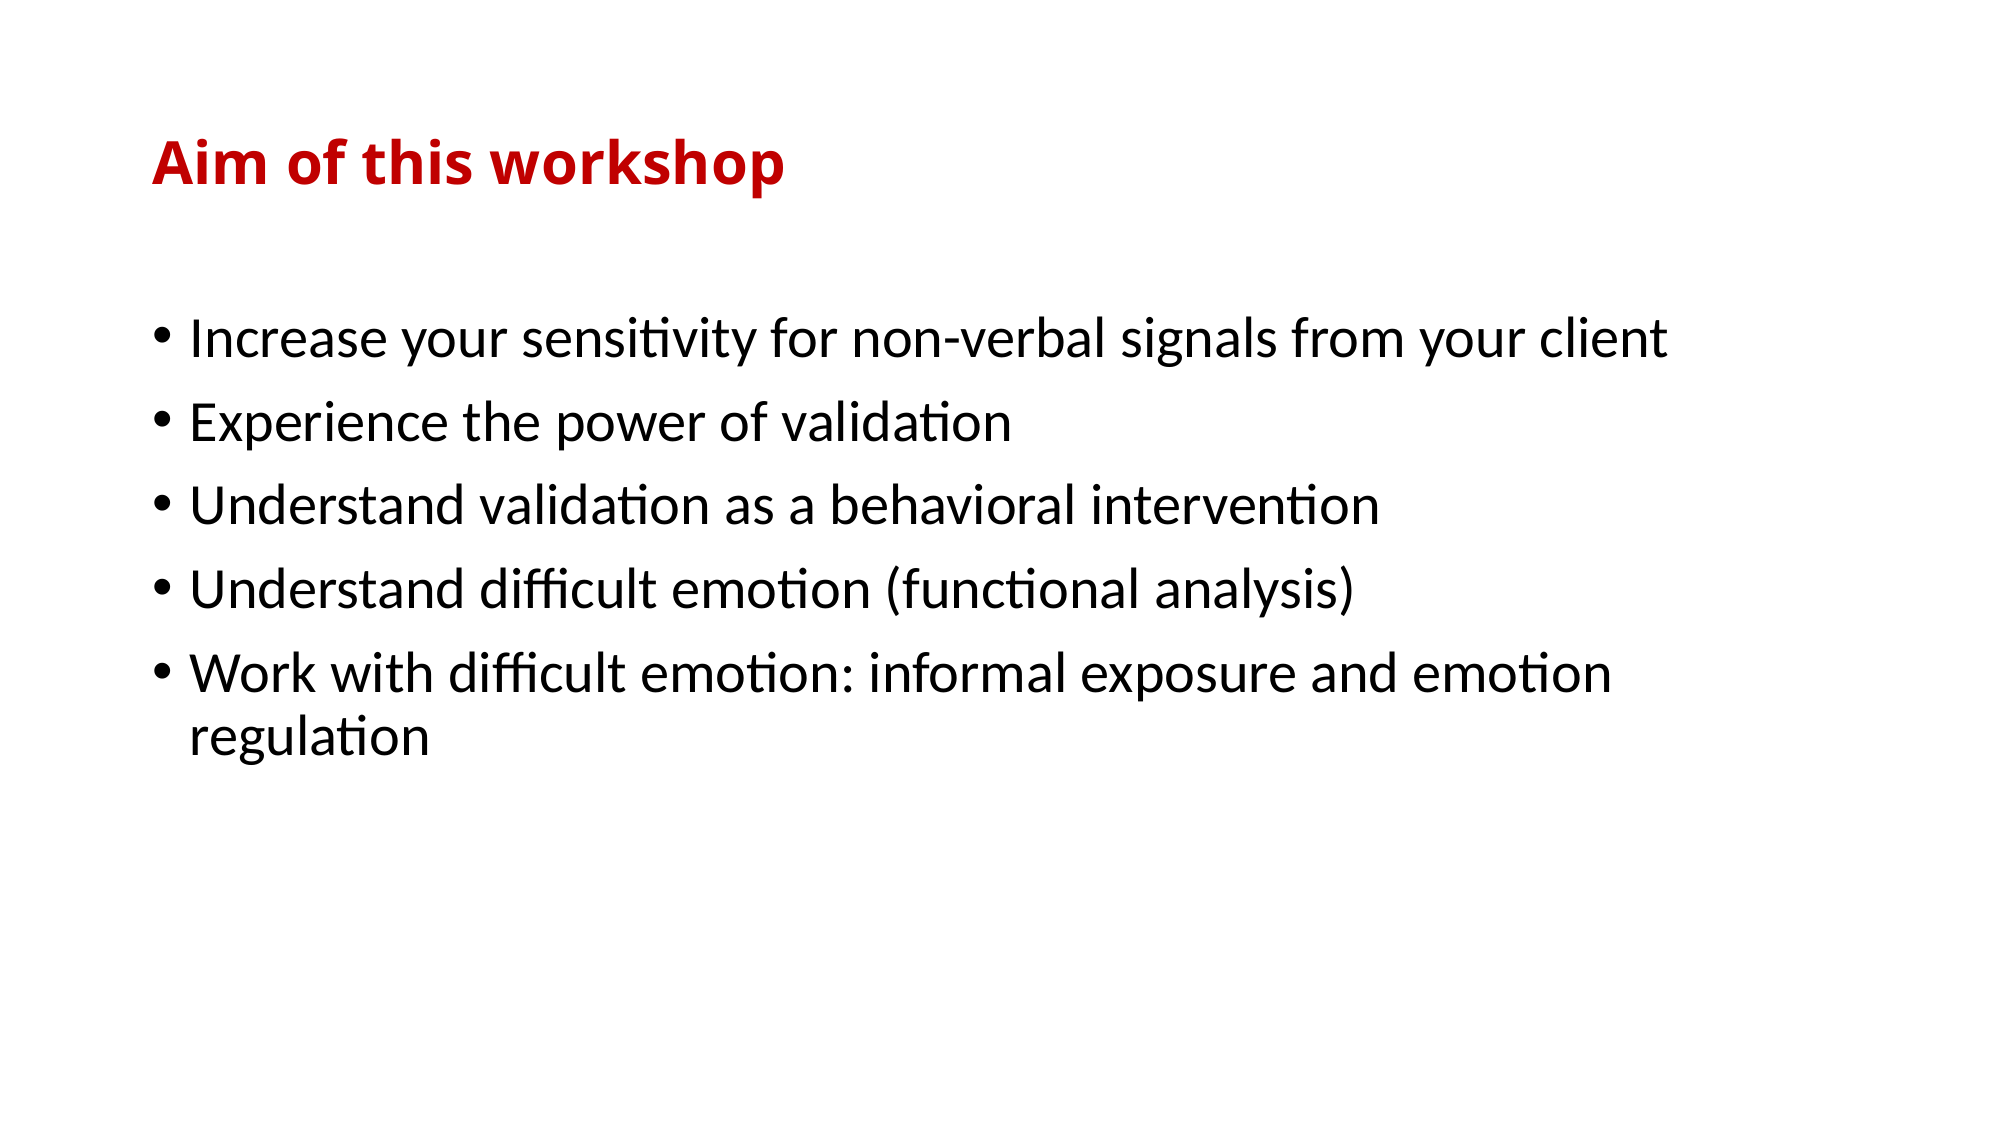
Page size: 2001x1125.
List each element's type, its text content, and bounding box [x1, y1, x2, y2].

title Aim of this workshop [137, 59, 1863, 278]
list Increase your sensitivity for non-verbal signals from your client Experience the power of validation Understand validation as a behavioral intervention Understand difficult emotion (functional analysis) Work with difficult emotion: informal exposure and emotion regulation [137, 299, 1863, 1014]
